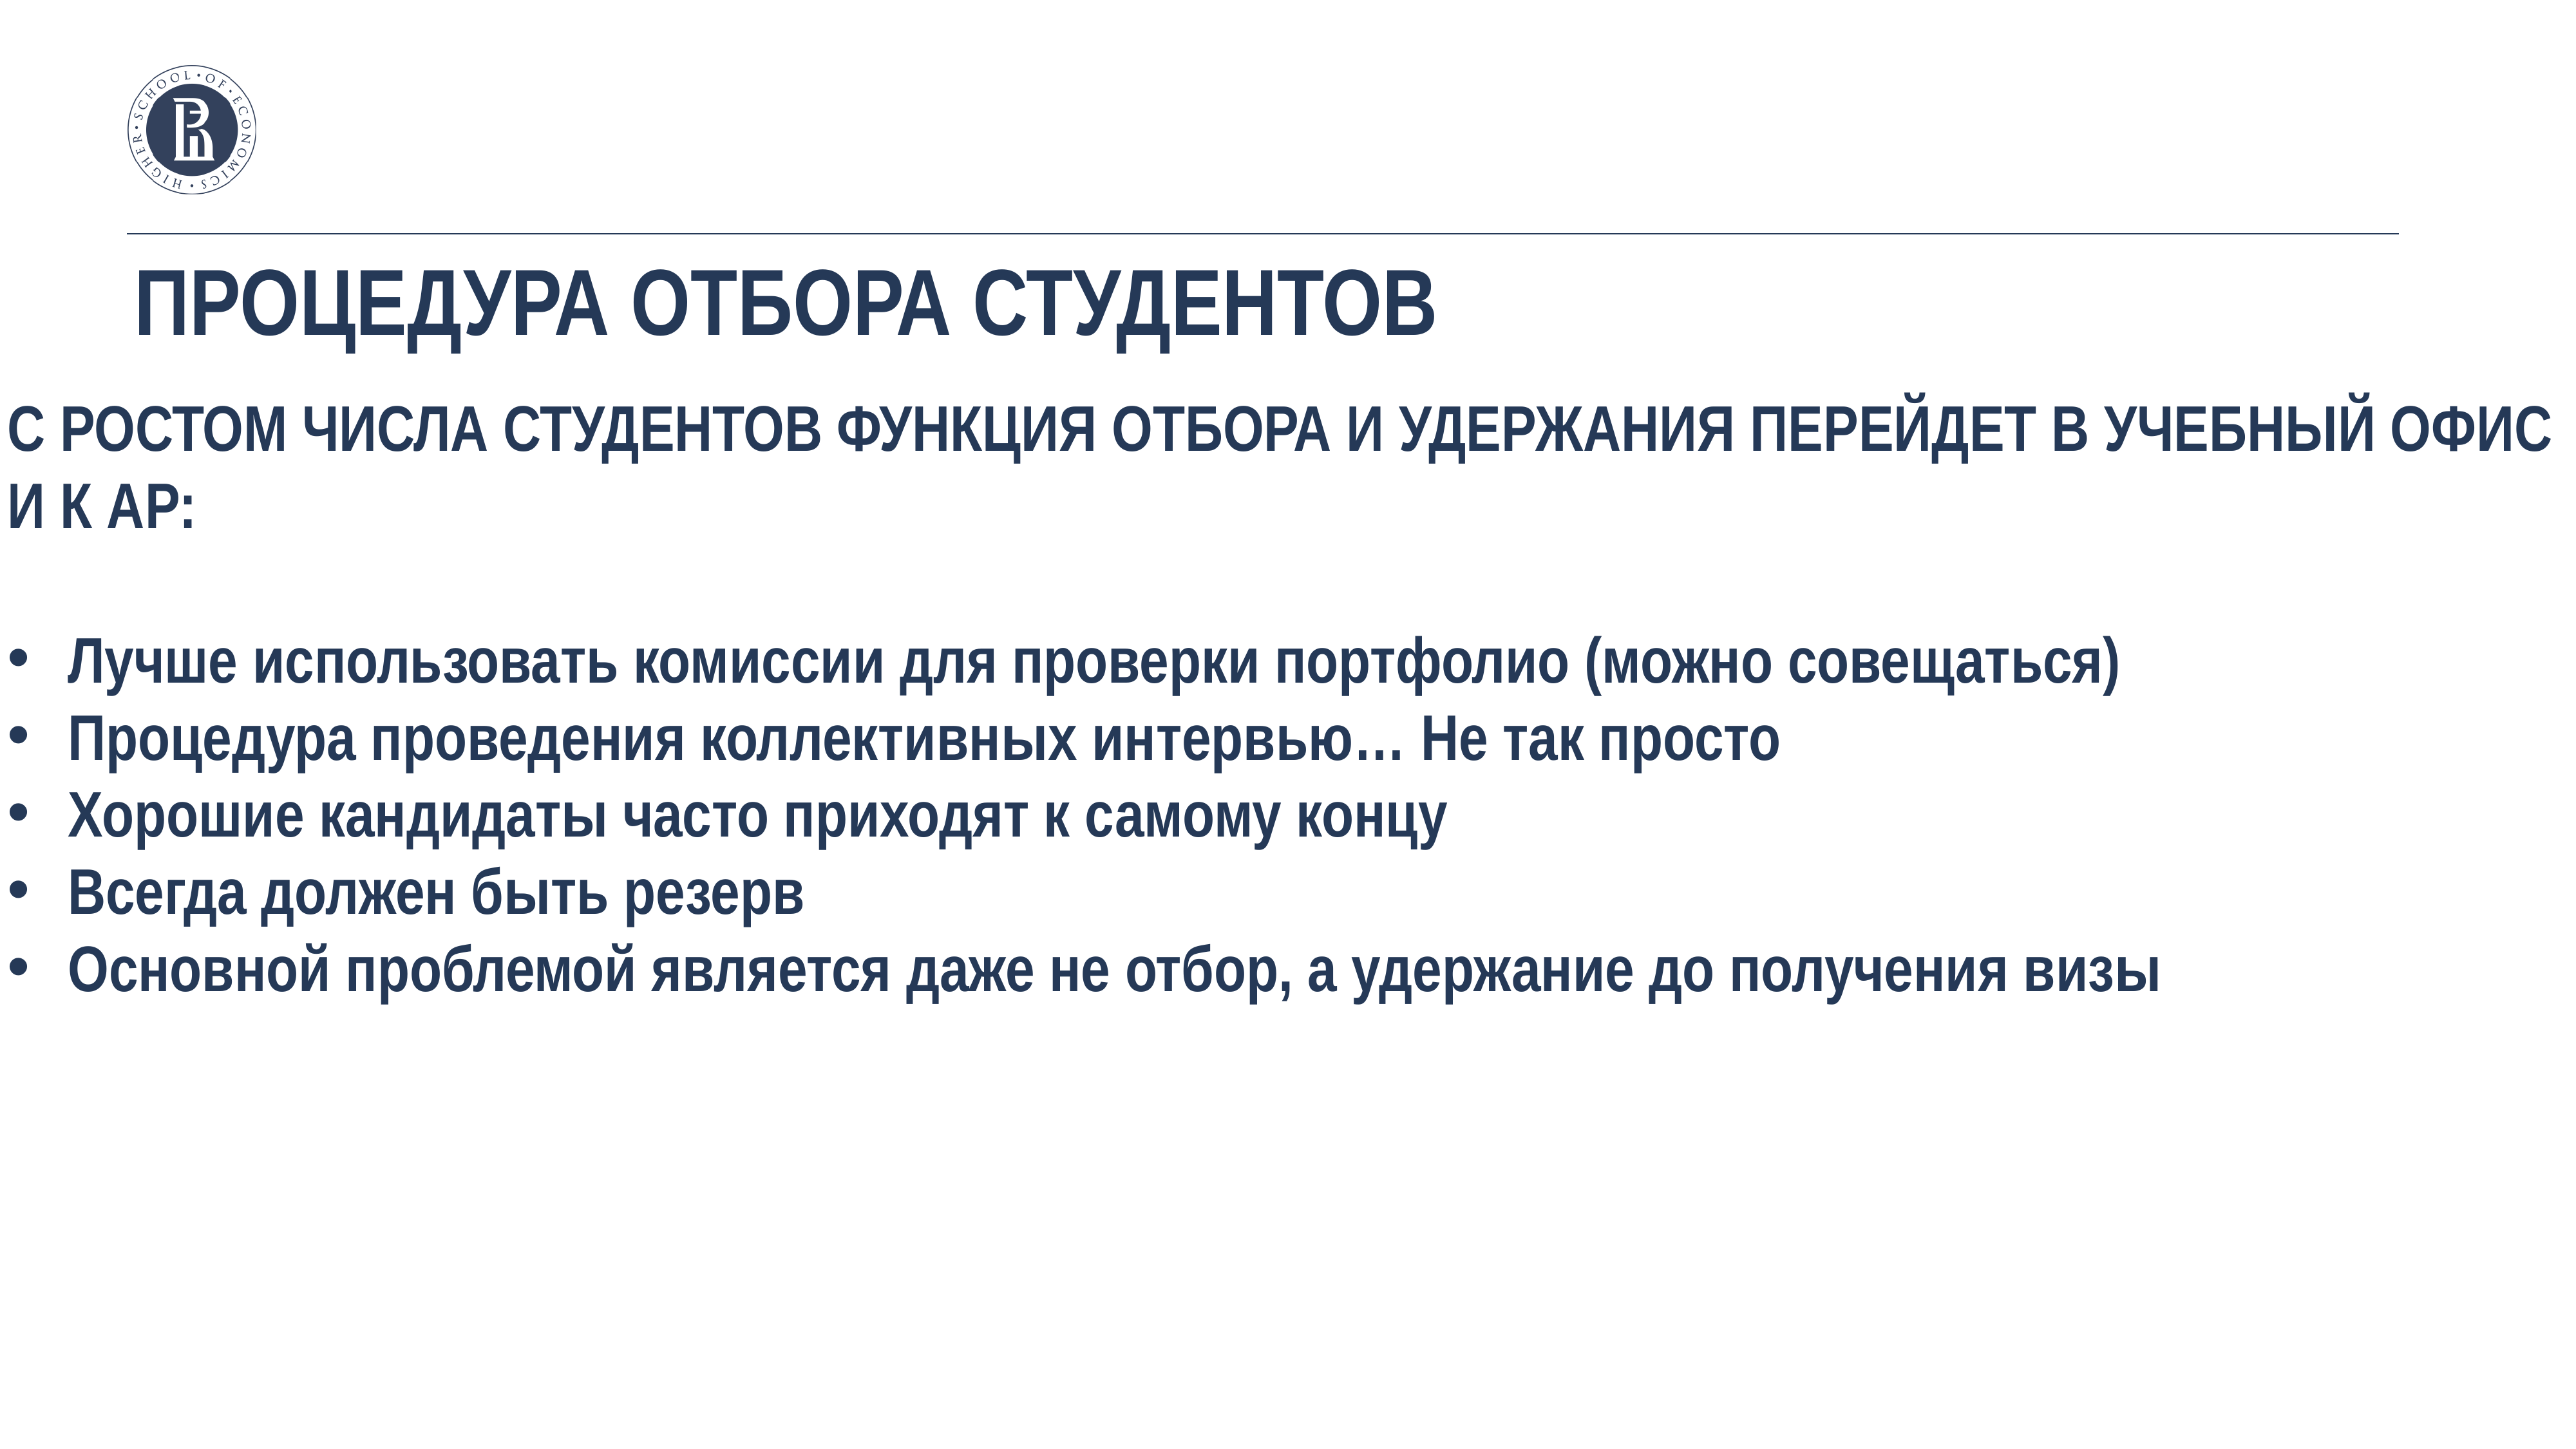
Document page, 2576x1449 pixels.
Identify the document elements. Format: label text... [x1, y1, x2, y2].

text_box ПРОЦЕДУРА ОТБОРА СТУДЕНТОВ [127, 234, 2398, 386]
picture [128, 65, 256, 194]
text_box С РОСТОМ ЧИСЛА СТУДЕНТОВ ФУНКЦИЯ ОТБОРА И УДЕРЖАНИЯ ПЕРЕЙДЕТ В УЧЕБНЫЙ ОФИС И К АР: Лучше использовать комиссии для проверки портфолио (можно совещаться) Процедура проведения коллективных интервью… Не так просто Хорошие кандидаты часто приходят к самому концу Всегда должен быть резерв Основной проблемой является даже не отбор, а удержание до получения визы [0, 386, 2576, 1215]
